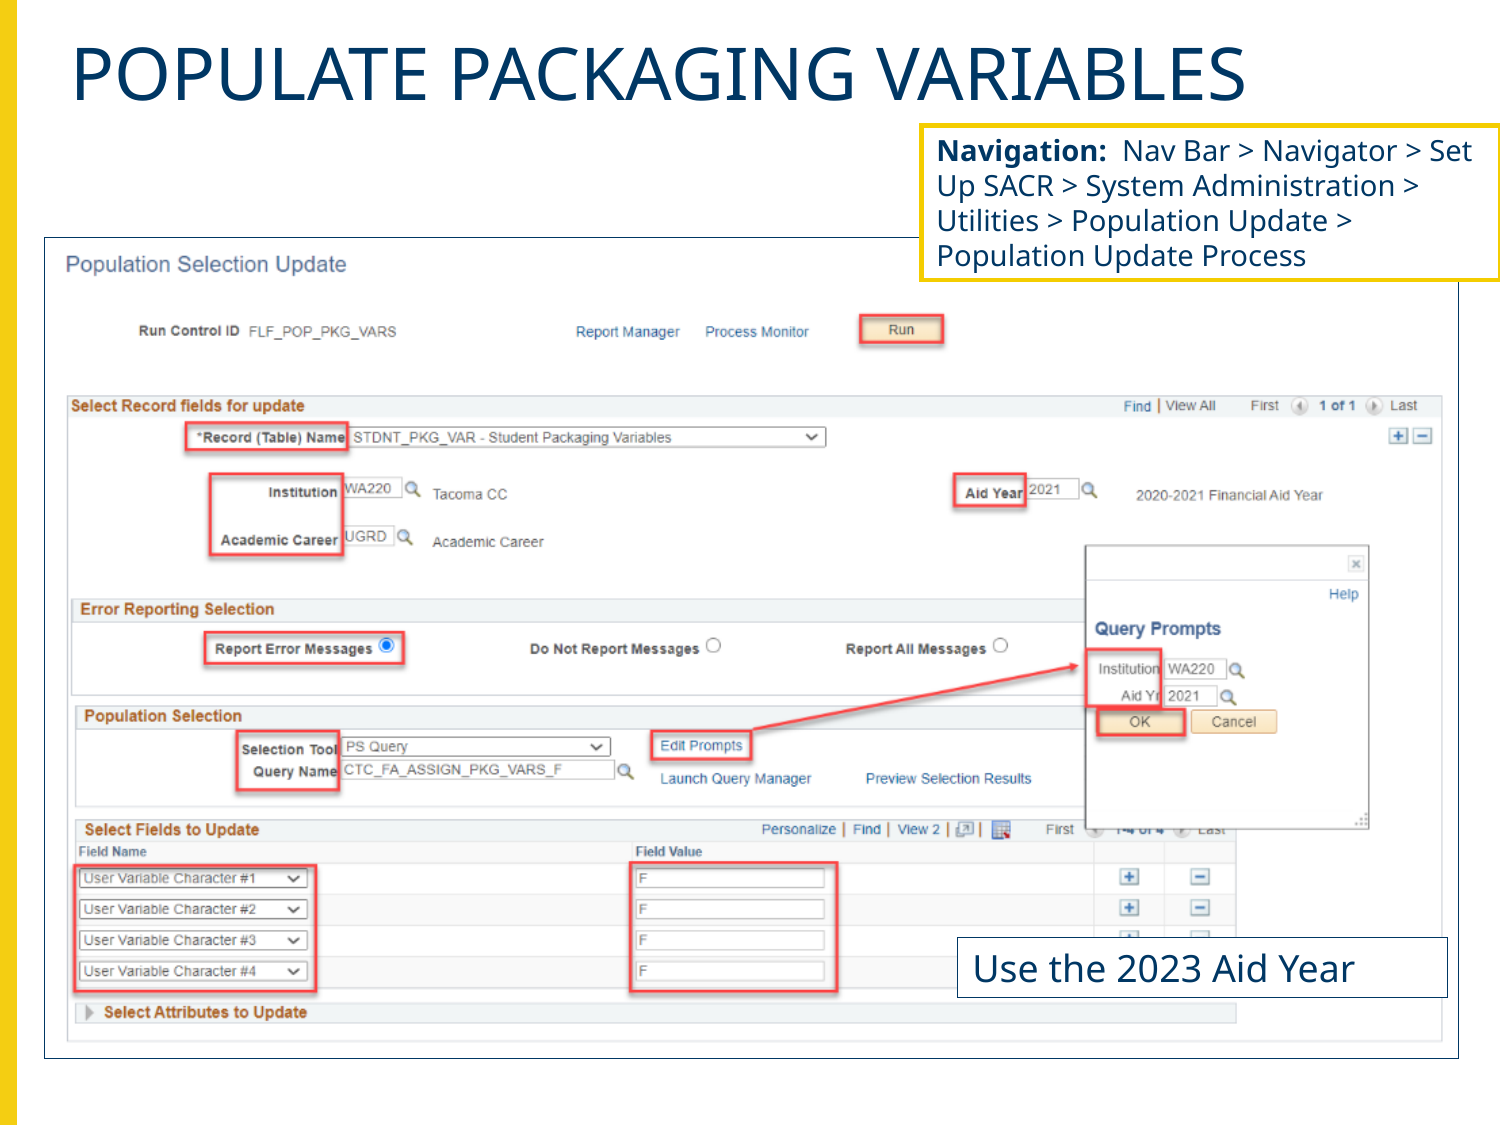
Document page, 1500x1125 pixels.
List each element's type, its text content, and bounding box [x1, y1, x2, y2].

text_box Navigation: Nav Bar > Navigator > Set Up SACR > System Administration > Utilities > Population Update > Population Update Process [921, 124, 1500, 281]
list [44, 237, 1459, 1059]
title Populate packaging variables [55, 30, 1448, 150]
